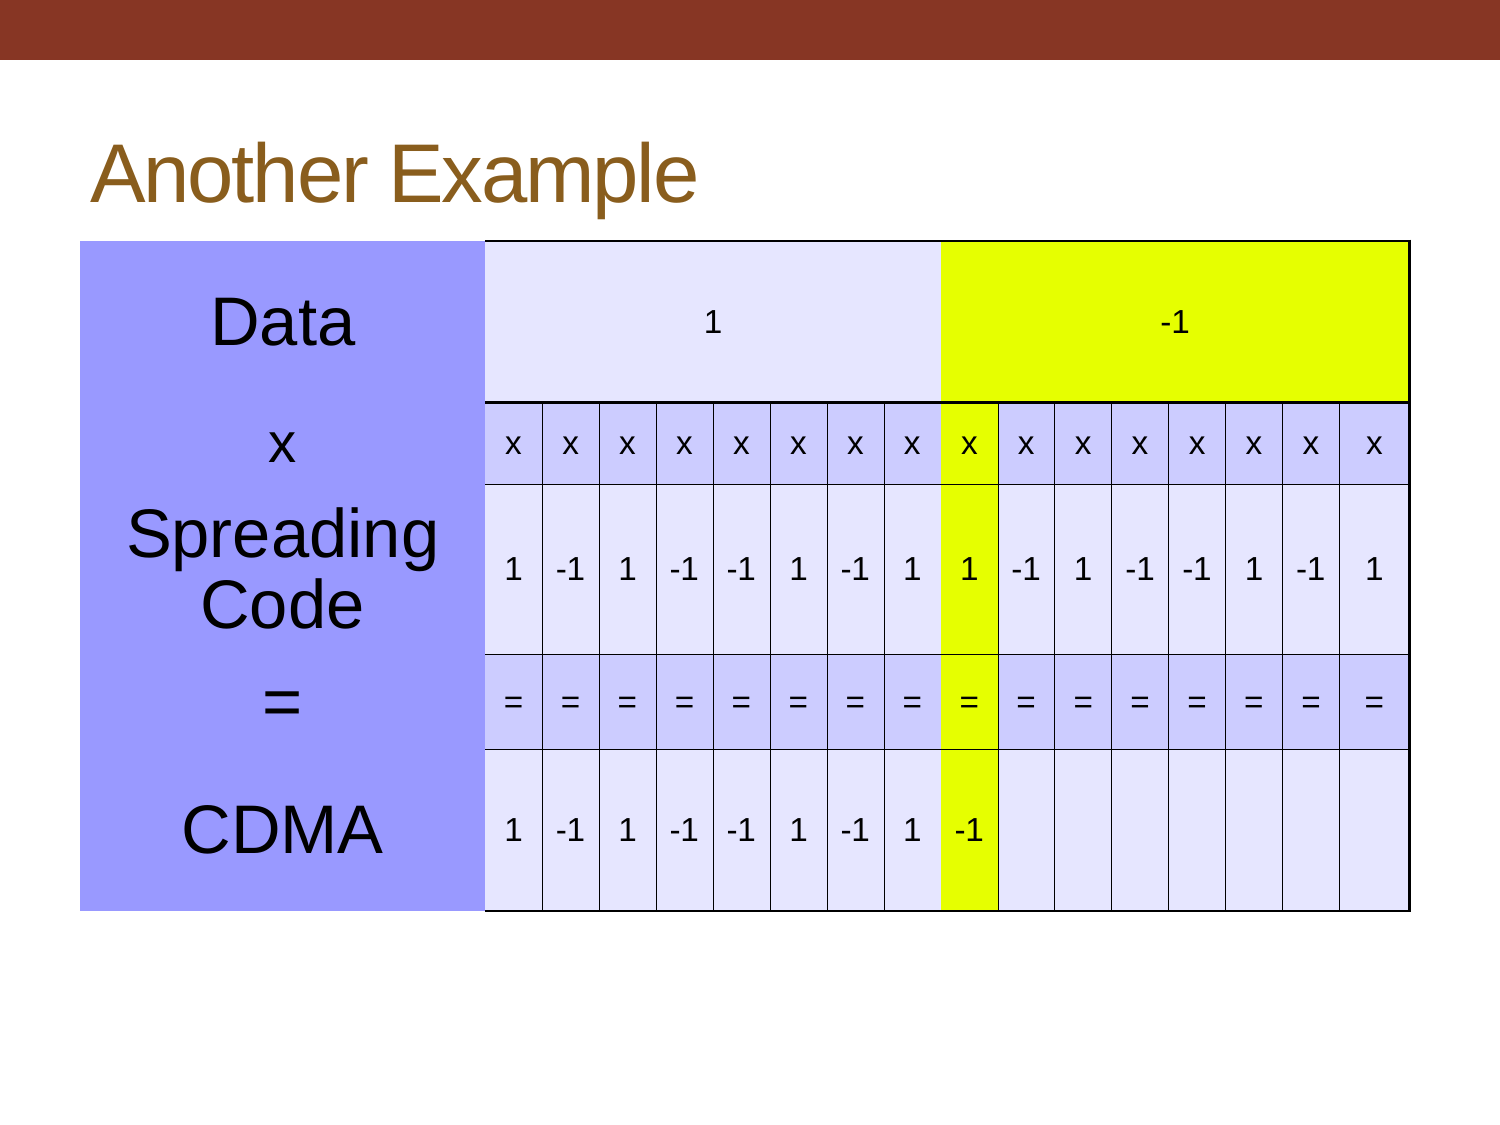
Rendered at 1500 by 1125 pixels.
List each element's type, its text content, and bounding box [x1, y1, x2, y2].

table_cell -1 [714, 485, 770, 654]
table_cell 1 [600, 750, 656, 910]
table_cell CDMA [80, 749, 485, 911]
table_cell x [657, 404, 713, 484]
table_cell -1 [1169, 485, 1225, 654]
table_cell x [1283, 404, 1339, 484]
table_cell [999, 750, 1054, 910]
table_cell = [600, 655, 656, 749]
table_cell -1 [714, 750, 770, 910]
table_cell x [1226, 404, 1282, 484]
table_cell = [771, 655, 827, 749]
table_cell [1226, 750, 1282, 910]
table_cell Spreading Code [80, 484, 485, 655]
table_cell 1 [1055, 485, 1111, 654]
table_cell x [600, 404, 656, 484]
table_cell x [1112, 404, 1168, 484]
table_cell = [543, 655, 599, 749]
table_cell = [999, 655, 1054, 749]
table_cell [1283, 750, 1339, 910]
table_cell = [1169, 655, 1225, 749]
table_cell x [714, 404, 770, 484]
table_cell -1 [828, 485, 884, 654]
table_cell x [80, 403, 485, 484]
table_cell = [1340, 655, 1408, 749]
title Another Example [75, 87, 1425, 250]
table_cell -1 [1112, 485, 1168, 654]
table_cell = [1283, 655, 1339, 749]
table_cell x [485, 404, 542, 484]
table_cell 1 [600, 485, 656, 654]
table_cell = [1226, 655, 1282, 749]
table_cell x [885, 404, 941, 484]
table_cell x [941, 404, 998, 484]
table_cell -1 [657, 750, 713, 910]
table_cell -1 [828, 750, 884, 910]
table_cell = [80, 655, 485, 749]
table_cell -1 [941, 750, 998, 910]
table_cell = [1055, 655, 1111, 749]
table_cell 1 [885, 485, 941, 654]
table_cell -1 [657, 485, 713, 654]
table_cell 1 [771, 750, 827, 910]
table_cell 1 [771, 485, 827, 654]
table_cell [1169, 750, 1225, 910]
table_cell x [771, 404, 827, 484]
table_cell 1 [1340, 485, 1408, 654]
table_header -1 [941, 242, 1408, 401]
table_cell [1112, 750, 1168, 910]
table_cell = [828, 655, 884, 749]
table_cell x [1340, 404, 1408, 484]
table_cell = [885, 655, 941, 749]
table_cell = [714, 655, 770, 749]
table_cell = [941, 655, 998, 749]
table_cell x [543, 404, 599, 484]
table_cell 1 [485, 485, 542, 654]
table_cell = [1112, 655, 1168, 749]
table_cell x [999, 404, 1054, 484]
table_cell [1340, 750, 1408, 910]
table_cell x [1055, 404, 1111, 484]
table_cell 1 [1226, 485, 1282, 654]
table_header Data [80, 241, 485, 403]
table_cell = [657, 655, 713, 749]
table_cell = [485, 655, 542, 749]
table_cell -1 [1283, 485, 1339, 654]
table_cell -1 [543, 750, 599, 910]
table_cell [1055, 750, 1111, 910]
table_cell 1 [485, 750, 542, 910]
table_cell 1 [941, 485, 998, 654]
table_header 1 [485, 242, 941, 401]
table_cell x [1169, 404, 1225, 484]
table_cell x [828, 404, 884, 484]
table_cell -1 [999, 485, 1054, 654]
table_cell -1 [543, 485, 599, 654]
table_cell 1 [885, 750, 941, 910]
